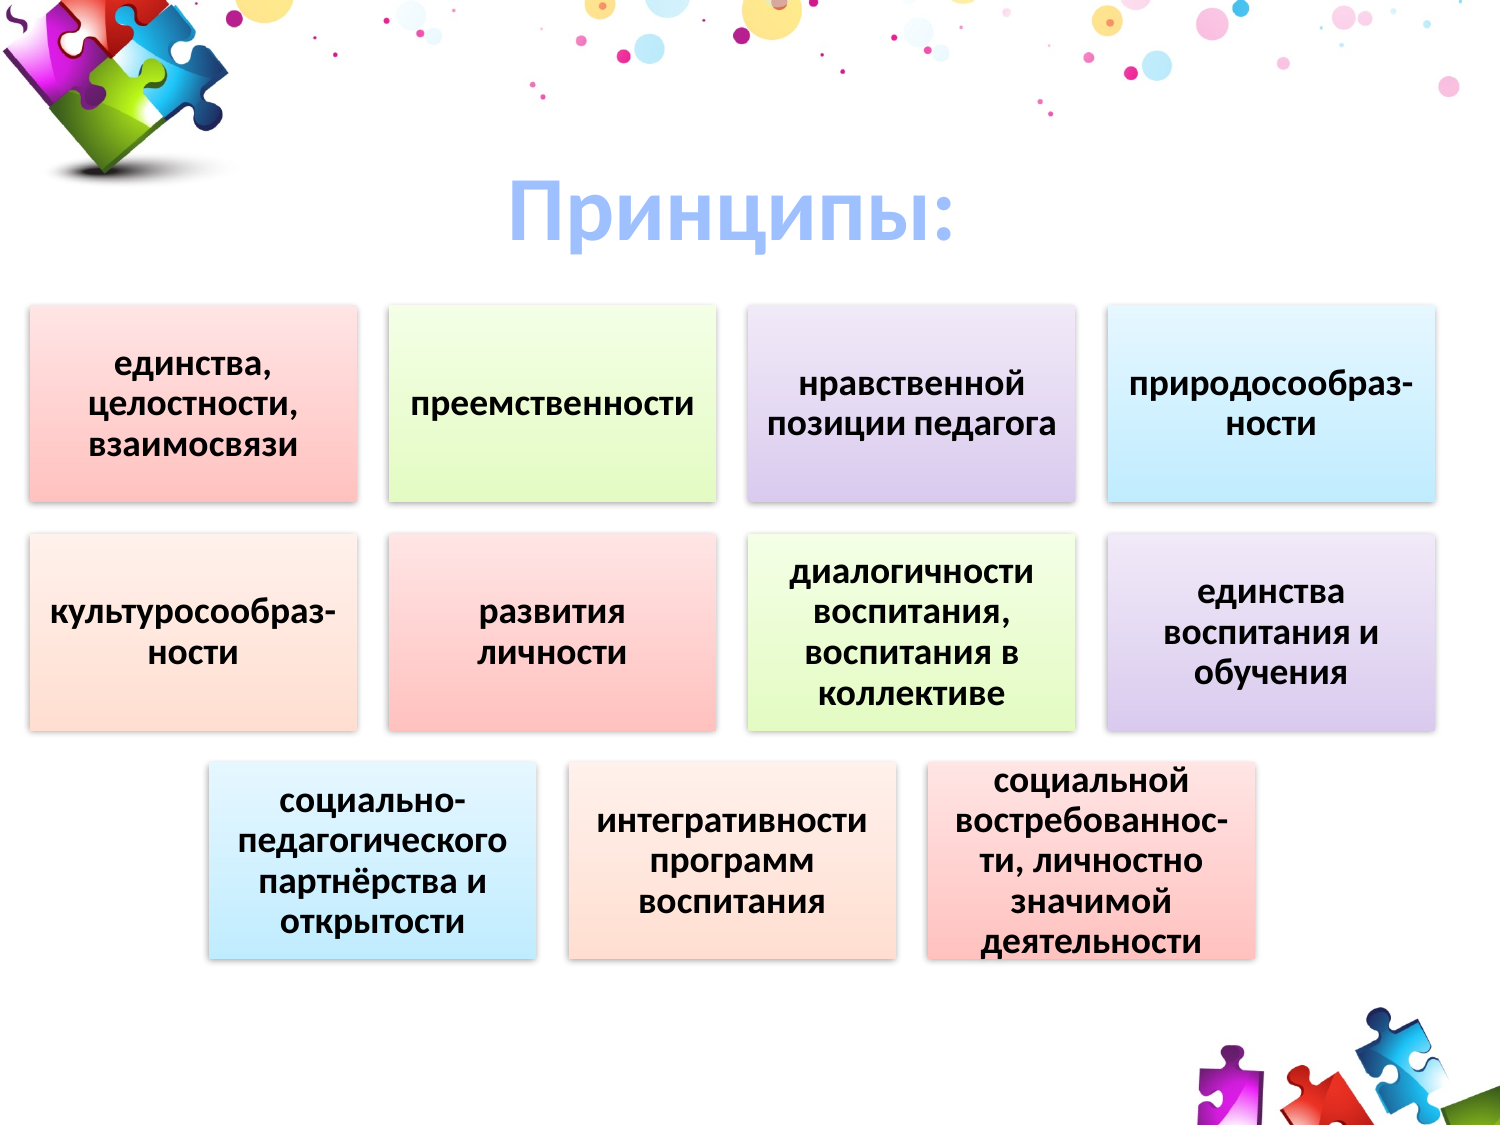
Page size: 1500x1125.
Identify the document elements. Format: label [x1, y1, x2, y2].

text_box [29, 141, 1436, 1036]
picture [0, 0, 1500, 1125]
